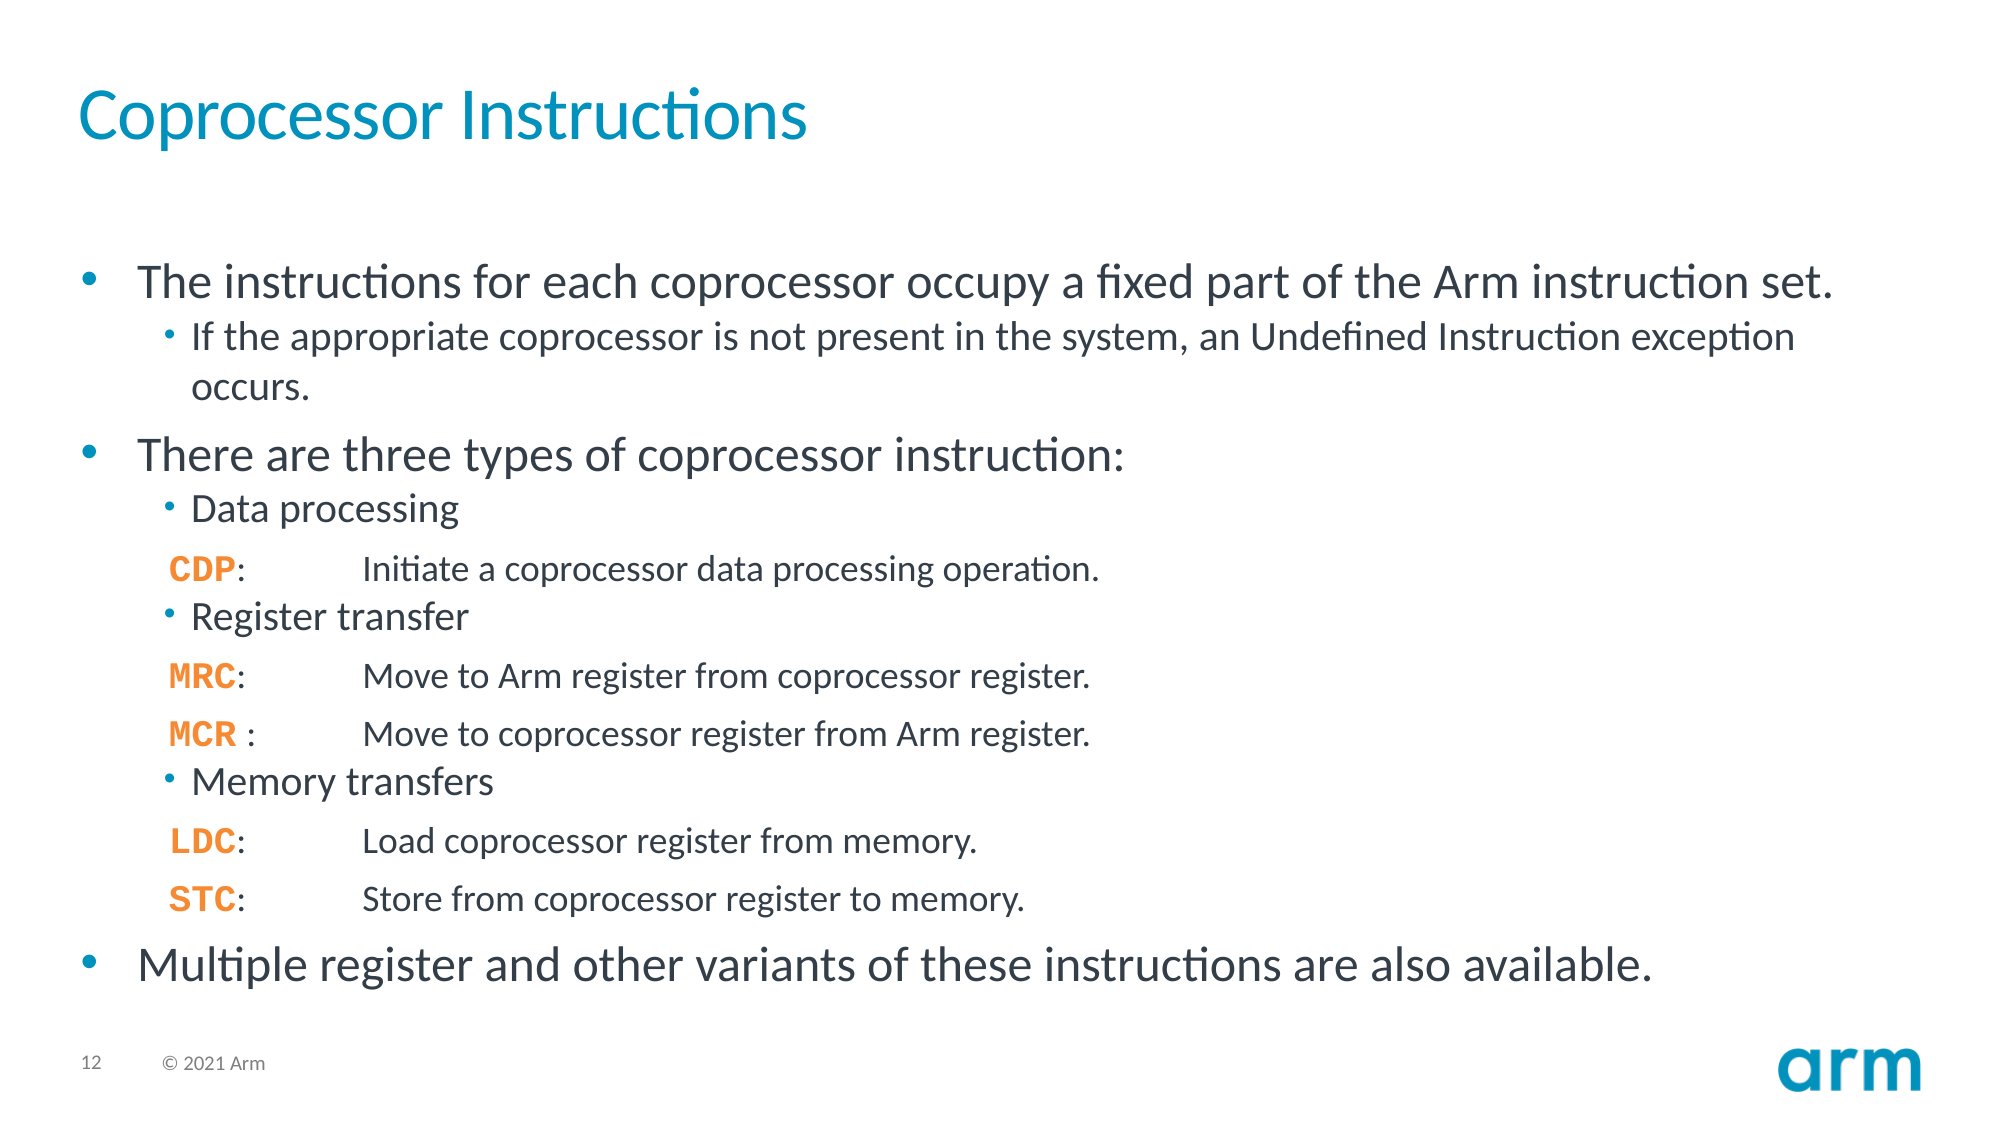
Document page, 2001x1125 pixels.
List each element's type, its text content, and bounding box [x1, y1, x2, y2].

picture [1777, 1047, 1922, 1093]
title Coprocessor Instructions [78, 78, 1922, 186]
list The instructions for each coprocessor occupy a fixed part of the Arm instruction set. If the appropriate coprocessor is not present in the system, an Undefined Instruction exception occurs. There are three types of coprocessor instruction: Data processing CDP: Initiate a coprocessor data processing operation. Register transfer MRC: Move to Arm register from coprocessor register. MCR : Move to coprocessor register from Arm register. Memory transfers LDC: Load coprocessor register from memory. STC: Store from coprocessor register to memory. Multiple register and other variants of these instructions are also available. [80, 248, 1915, 919]
